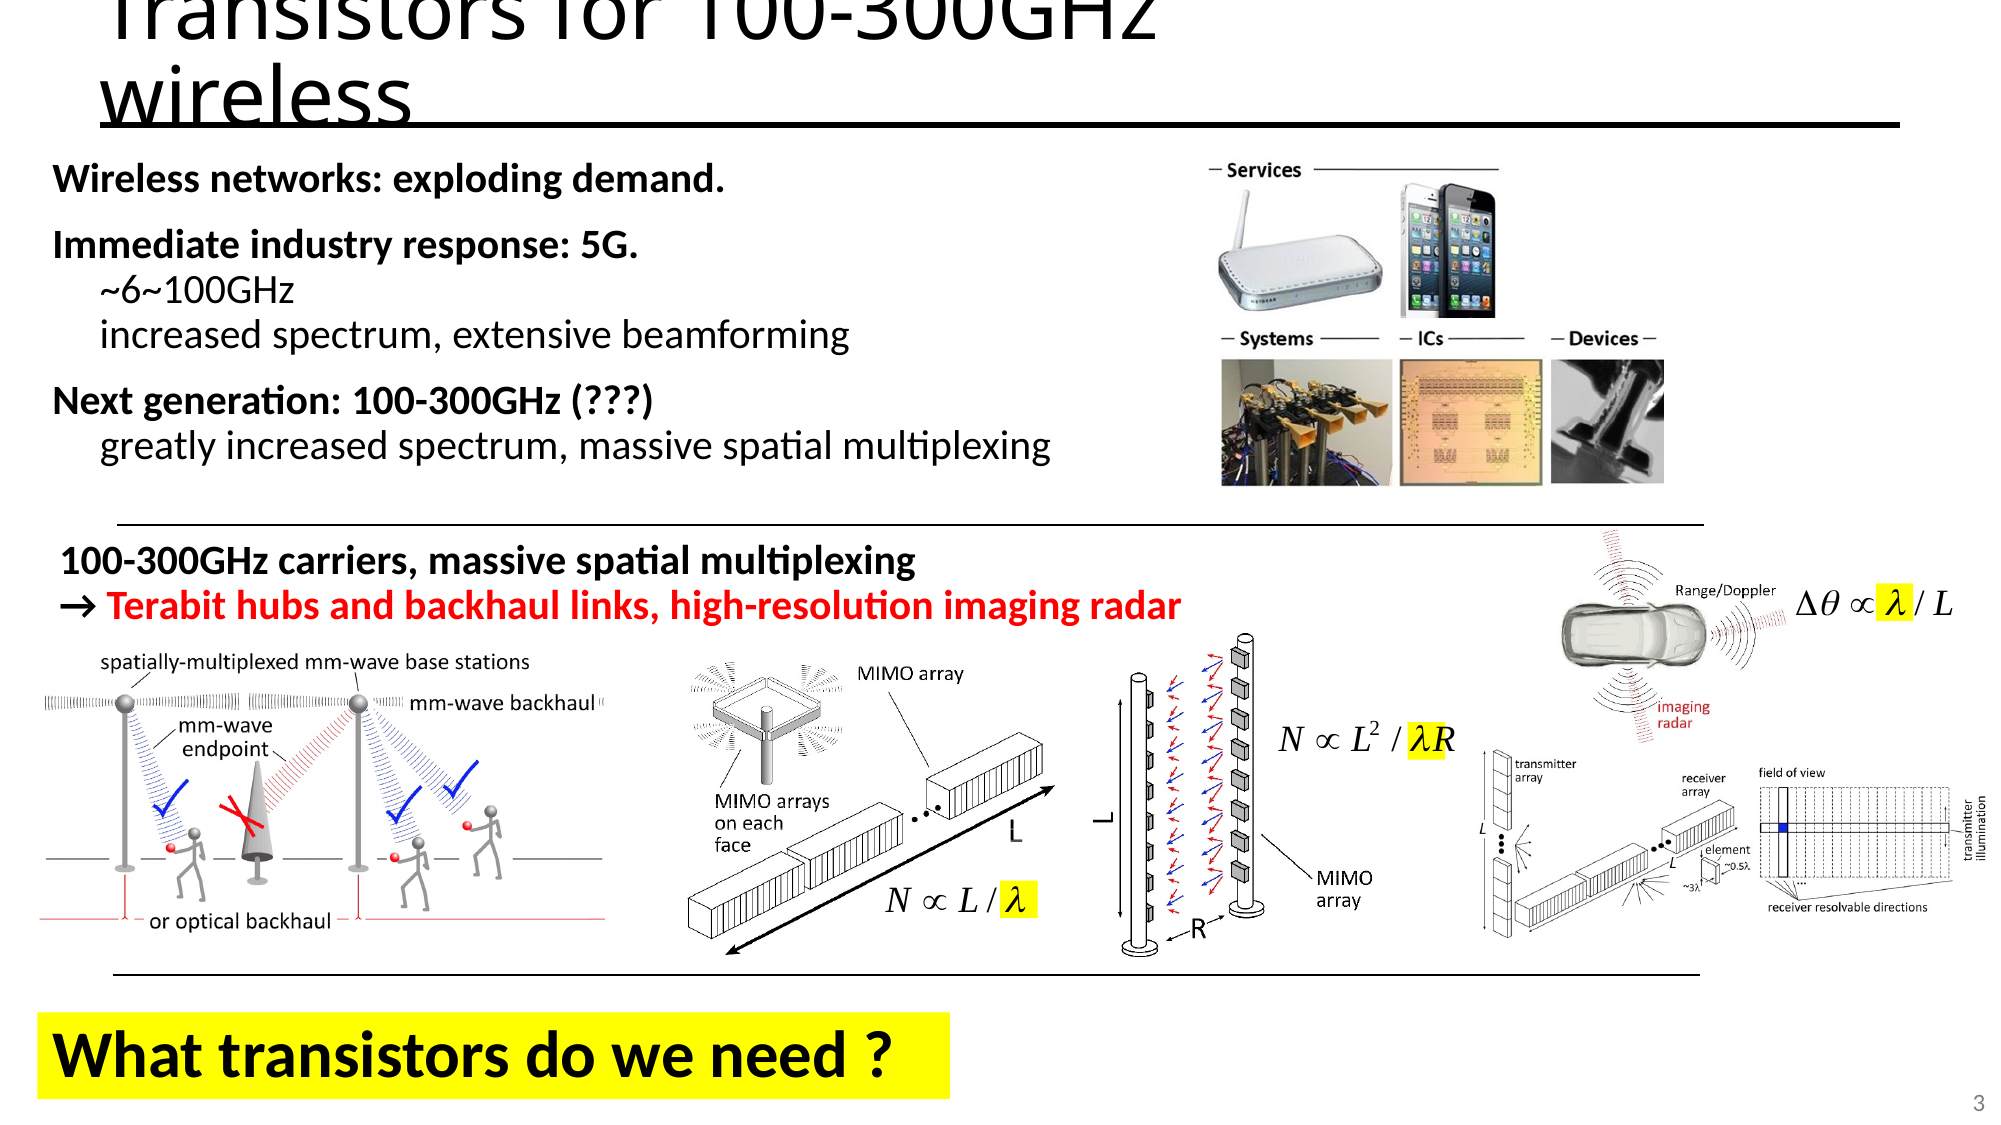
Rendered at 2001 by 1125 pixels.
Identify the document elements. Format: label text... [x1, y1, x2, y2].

picture [1477, 748, 1988, 938]
picture [1196, 149, 1664, 489]
text_box What transistors do we need ? [37, 1012, 950, 1100]
picture [39, 645, 606, 934]
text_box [1792, 578, 1963, 627]
text_box Wireless networks: exploding demand. Immediate industry response: 5G. ~6~100GHz increased spectrum, extensive beamforming Next generation: 100-300GHz (???) greatly increased spectrum, massive spatial multiplexing [37, 149, 1192, 476]
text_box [876, 875, 1038, 924]
title Transistors for 100-300GHz wireless [99, 6, 1451, 108]
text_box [1269, 710, 1463, 764]
picture [1558, 527, 1788, 745]
picture [687, 658, 1055, 955]
text_box 100-300GHz carriers, massive spatial multiplexing → Terabit hubs and backhaul links, high-resolution imaging radar [44, 531, 1300, 637]
picture [1081, 633, 1376, 957]
